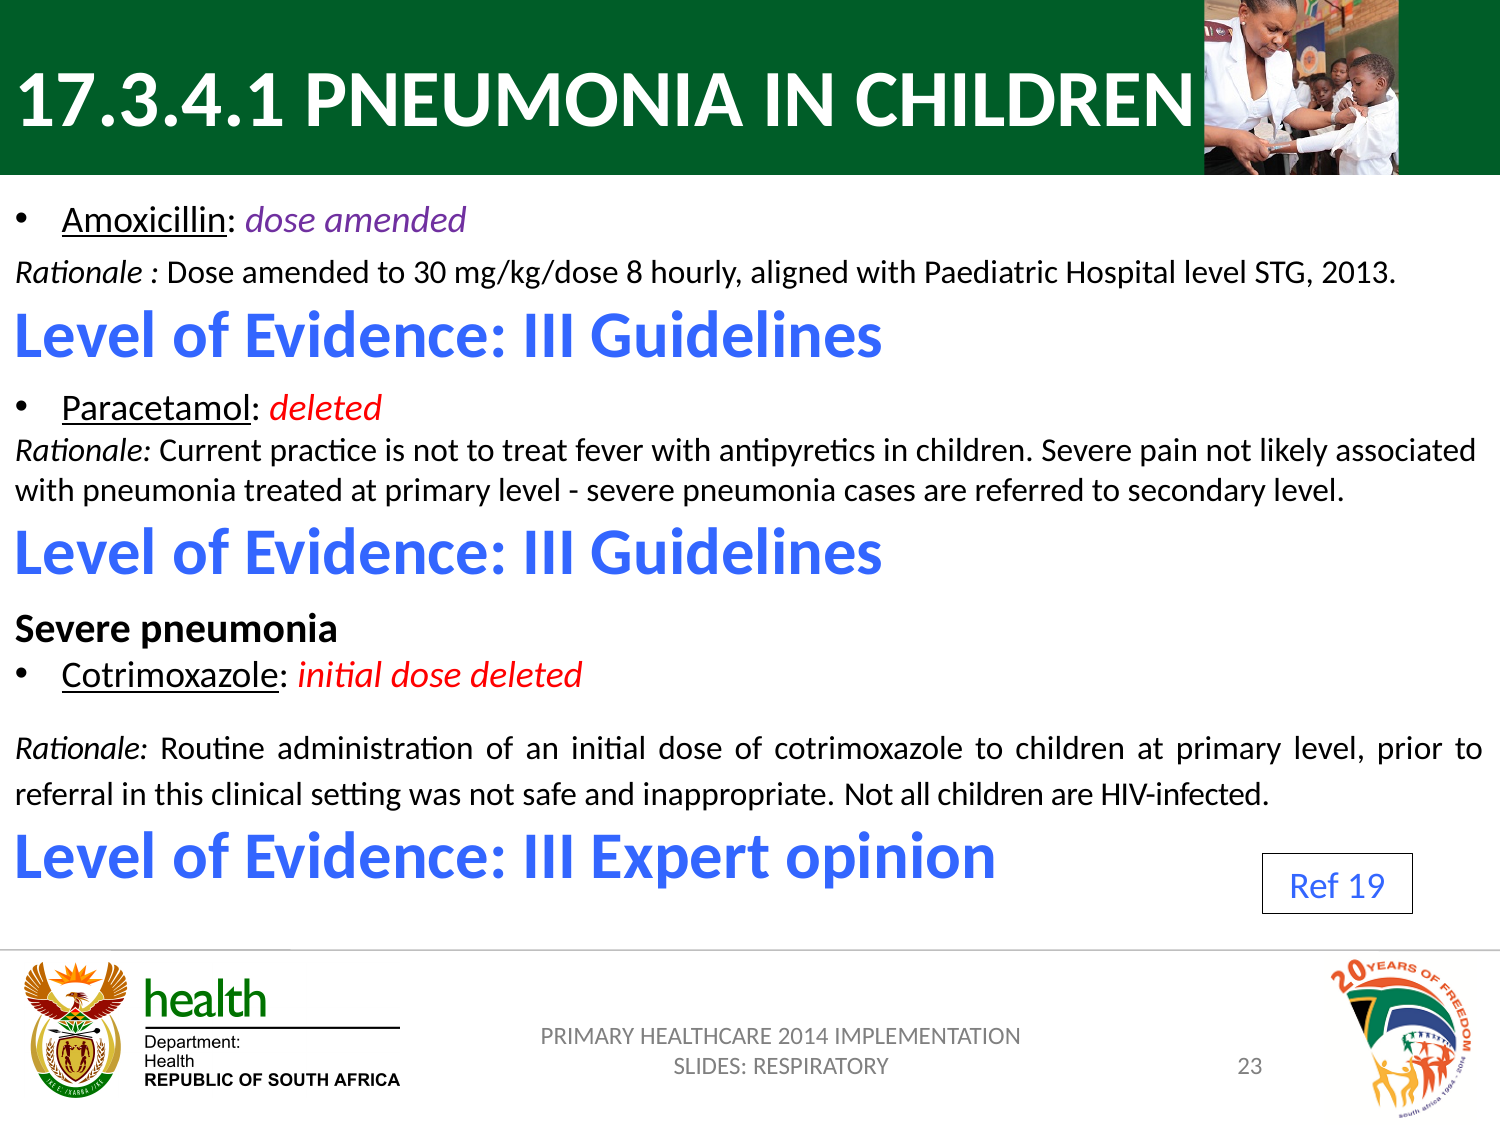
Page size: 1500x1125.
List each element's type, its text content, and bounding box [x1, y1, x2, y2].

text_box Amoxicillin: dose amended Rationale : Dose amended to 30 mg/kg/dose 8 hourly, aligned with Paediatric Hospital level STG, 2013. Level of Evidence: III Guidelines Paracetamol: deleted Rationale: Current practice is not to treat fever with antipyretics in children. Severe pain not likely associated with pneumonia treated at primary level - severe pneumonia cases are referred to secondary level. Level of Evidence: III Guidelines Severe pneumonia Cotrimoxazole: initial dose deleted Rationale: Routine administration of an initial dose of cotrimoxazole to children at primary level, prior to referral in this clinical setting was not safe and inappropriate. Not all children are HIV-infected. Level of Evidence: III Expert opinion [0, 187, 1500, 1032]
text_box PRIMARY HEALTHCARE 2014 IMPLEMENTATION SLIDES: RESPIRATORY [512, 1012, 1050, 1095]
picture [1324, 1032, 1477, 1125]
text_box 23 [1074, 1042, 1425, 1103]
picture [1204, 0, 1399, 175]
text_box 17.3.4.1 PNEUMONIA IN CHILDREN [0, 37, 1350, 188]
text_box Ref 19 [1262, 853, 1413, 914]
picture [24, 1032, 400, 1098]
